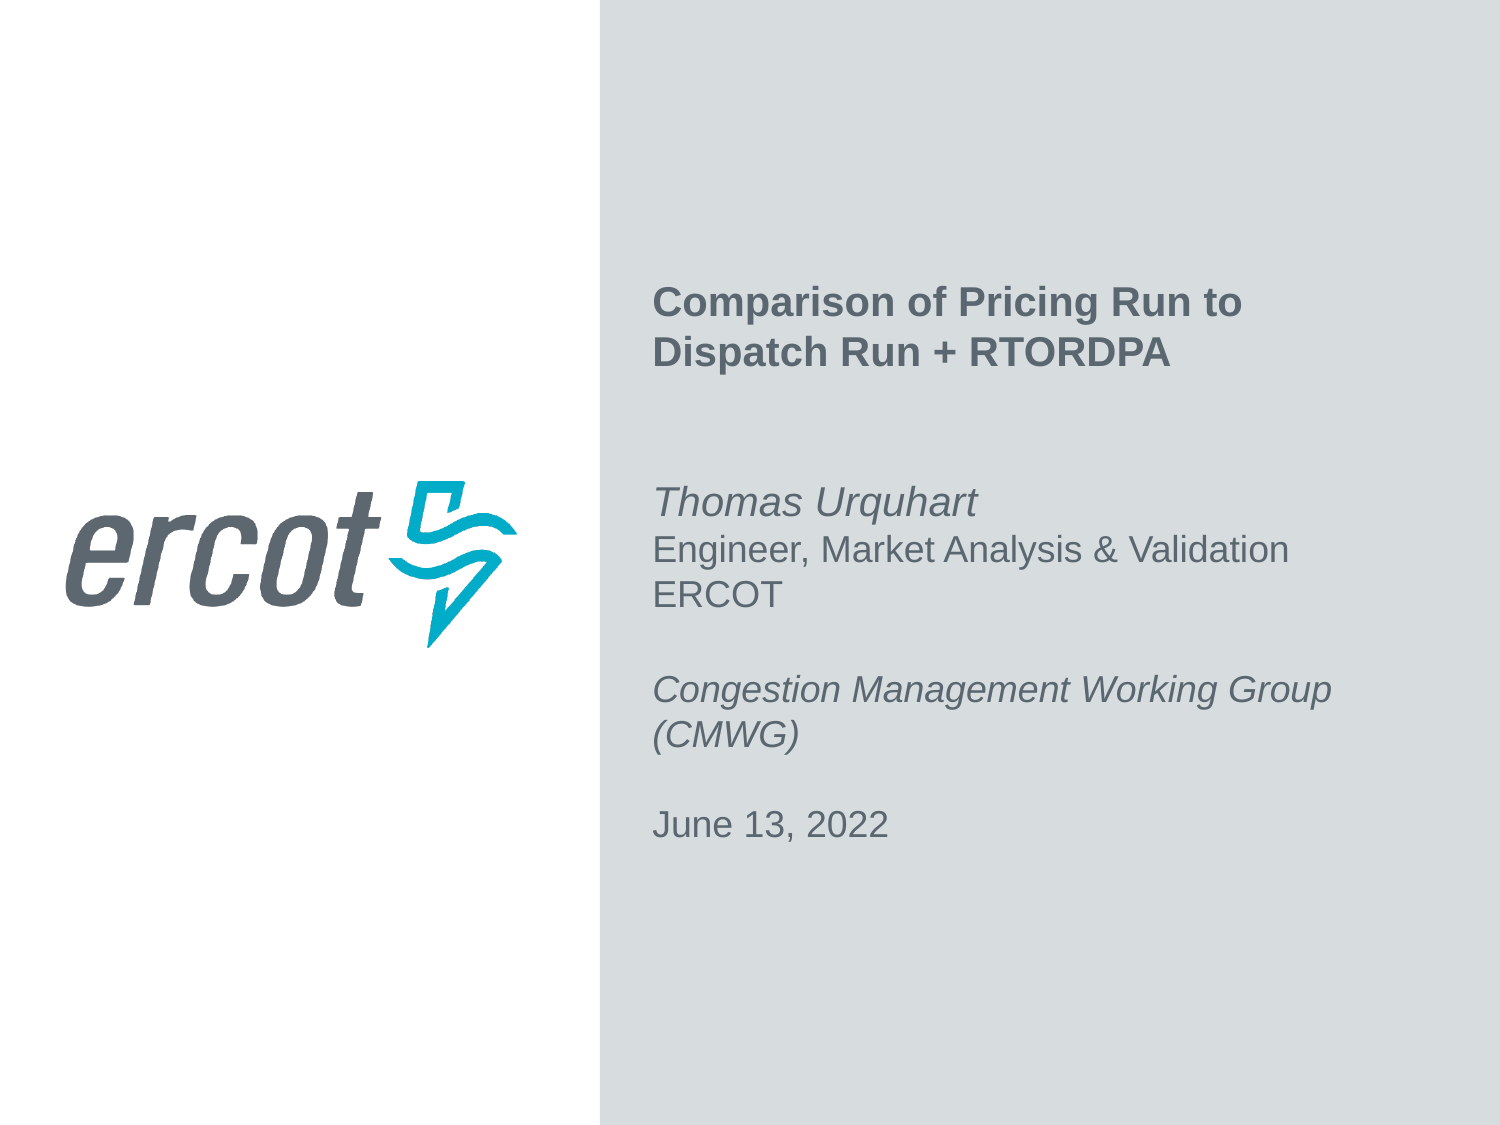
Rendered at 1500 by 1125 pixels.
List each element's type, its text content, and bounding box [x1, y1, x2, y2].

text_box Comparison of Pricing Run to Dispatch Run + RTORDPA Thomas Urquhart Engineer, Market Analysis & Validation ERCOT Congestion Management Working Group (CMWG) June 13, 2022 [637, 267, 1413, 852]
picture [56, 471, 525, 654]
